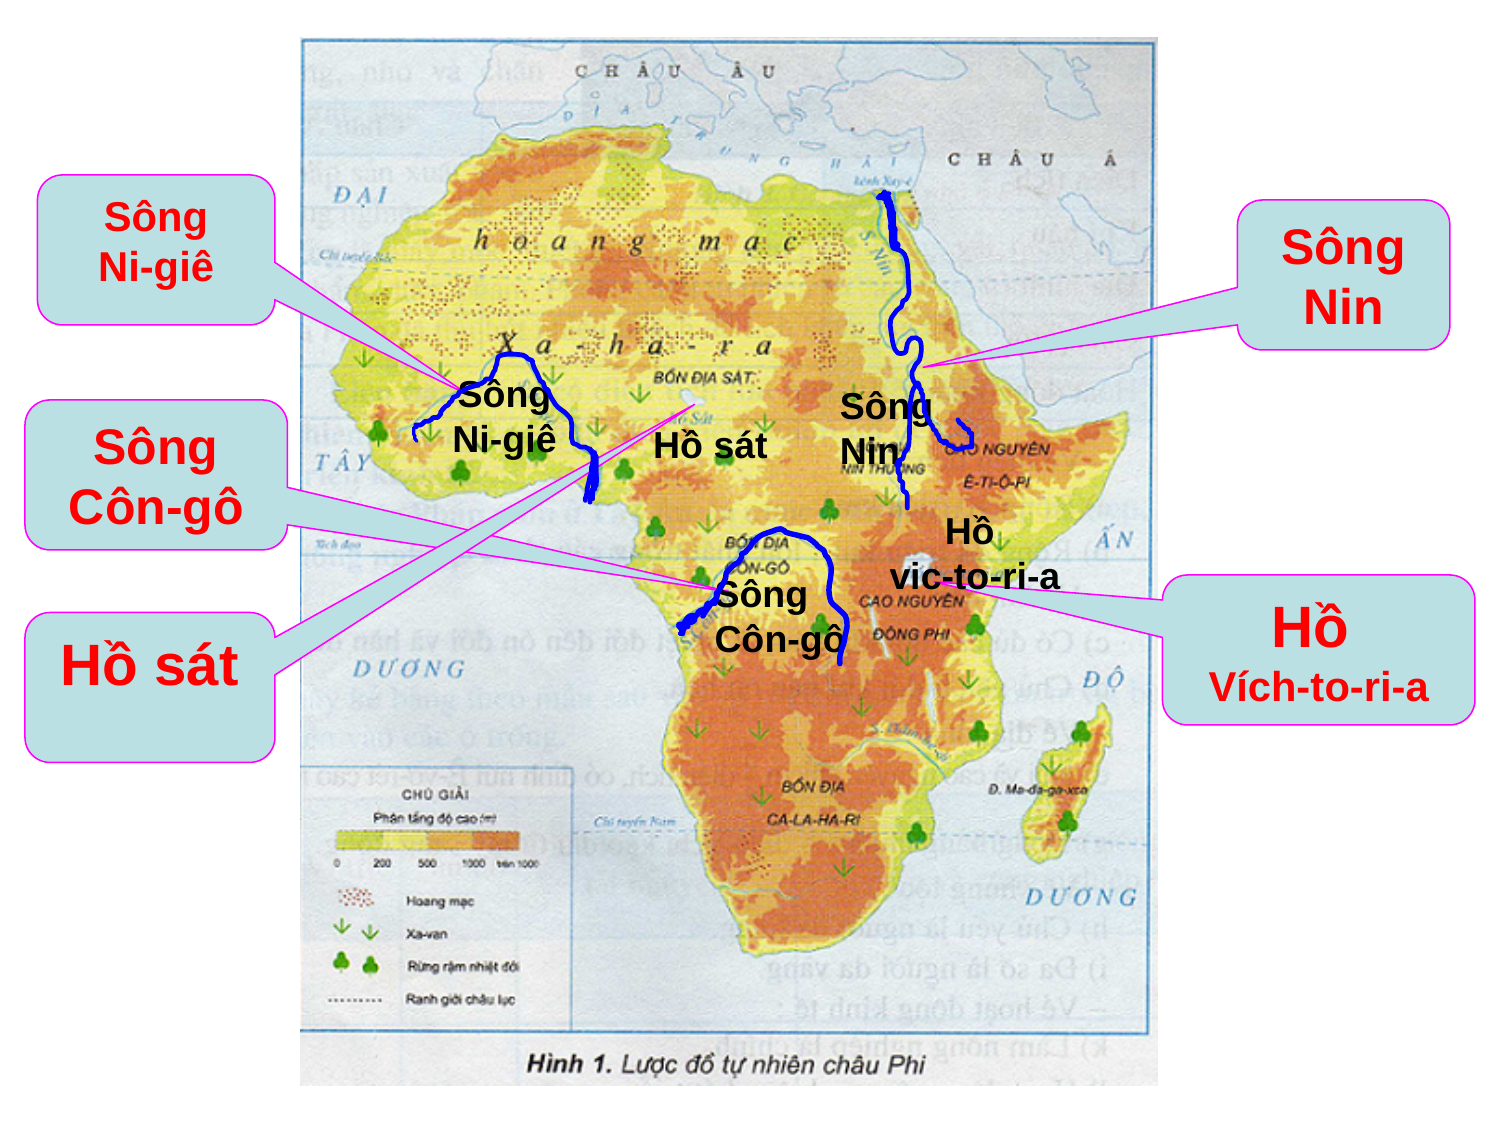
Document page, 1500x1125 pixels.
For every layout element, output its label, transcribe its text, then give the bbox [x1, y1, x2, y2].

text_box Sông Côn-gô [24, 399, 294, 550]
text_box Sông Ni-giê [37, 174, 294, 325]
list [299, 37, 1158, 1087]
picture [409, 346, 603, 510]
picture [872, 184, 978, 516]
picture [671, 521, 855, 671]
text_box Hồ Vích-to-ri-a [1162, 574, 1475, 725]
text_box Hồ sát [24, 612, 294, 763]
text_box Sông Nin [1162, 199, 1450, 350]
